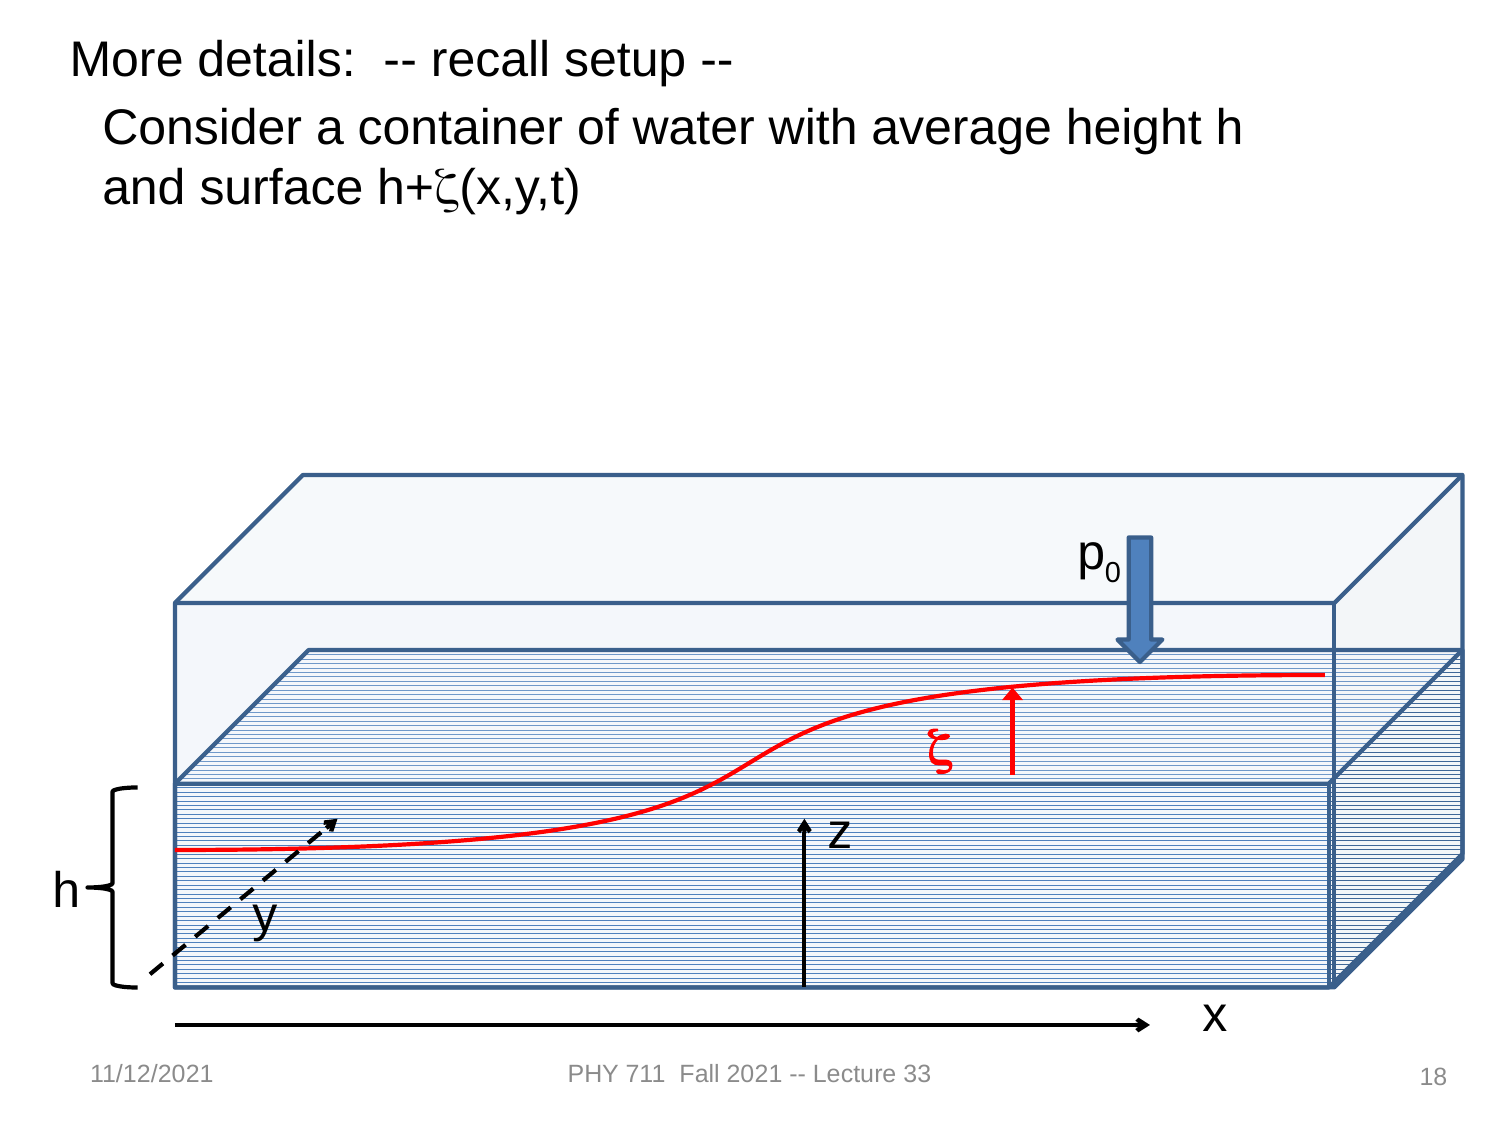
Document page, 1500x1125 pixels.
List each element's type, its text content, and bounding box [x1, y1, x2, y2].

text_box h [37, 849, 144, 925]
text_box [149, 818, 338, 975]
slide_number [75, 1042, 425, 1103]
text_box Consider a container of water with average height h and surface h+z(x,y,t) [87, 87, 1325, 223]
footer PHY 711 Fall 2021 -- Lecture 33 [512, 1042, 988, 1103]
text_box [1115, 535, 1165, 665]
text_box x [1187, 974, 1288, 1049]
text_box [111, 786, 138, 849]
text_box [172, 472, 1465, 990]
text_box p0 [1062, 512, 1325, 596]
slide_number 18 [1112, 1045, 1463, 1106]
text_box More details: -- recall setup -- [54, 19, 1193, 95]
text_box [174, 674, 1326, 851]
text_box z [812, 859, 913, 866]
text_box [111, 925, 138, 989]
